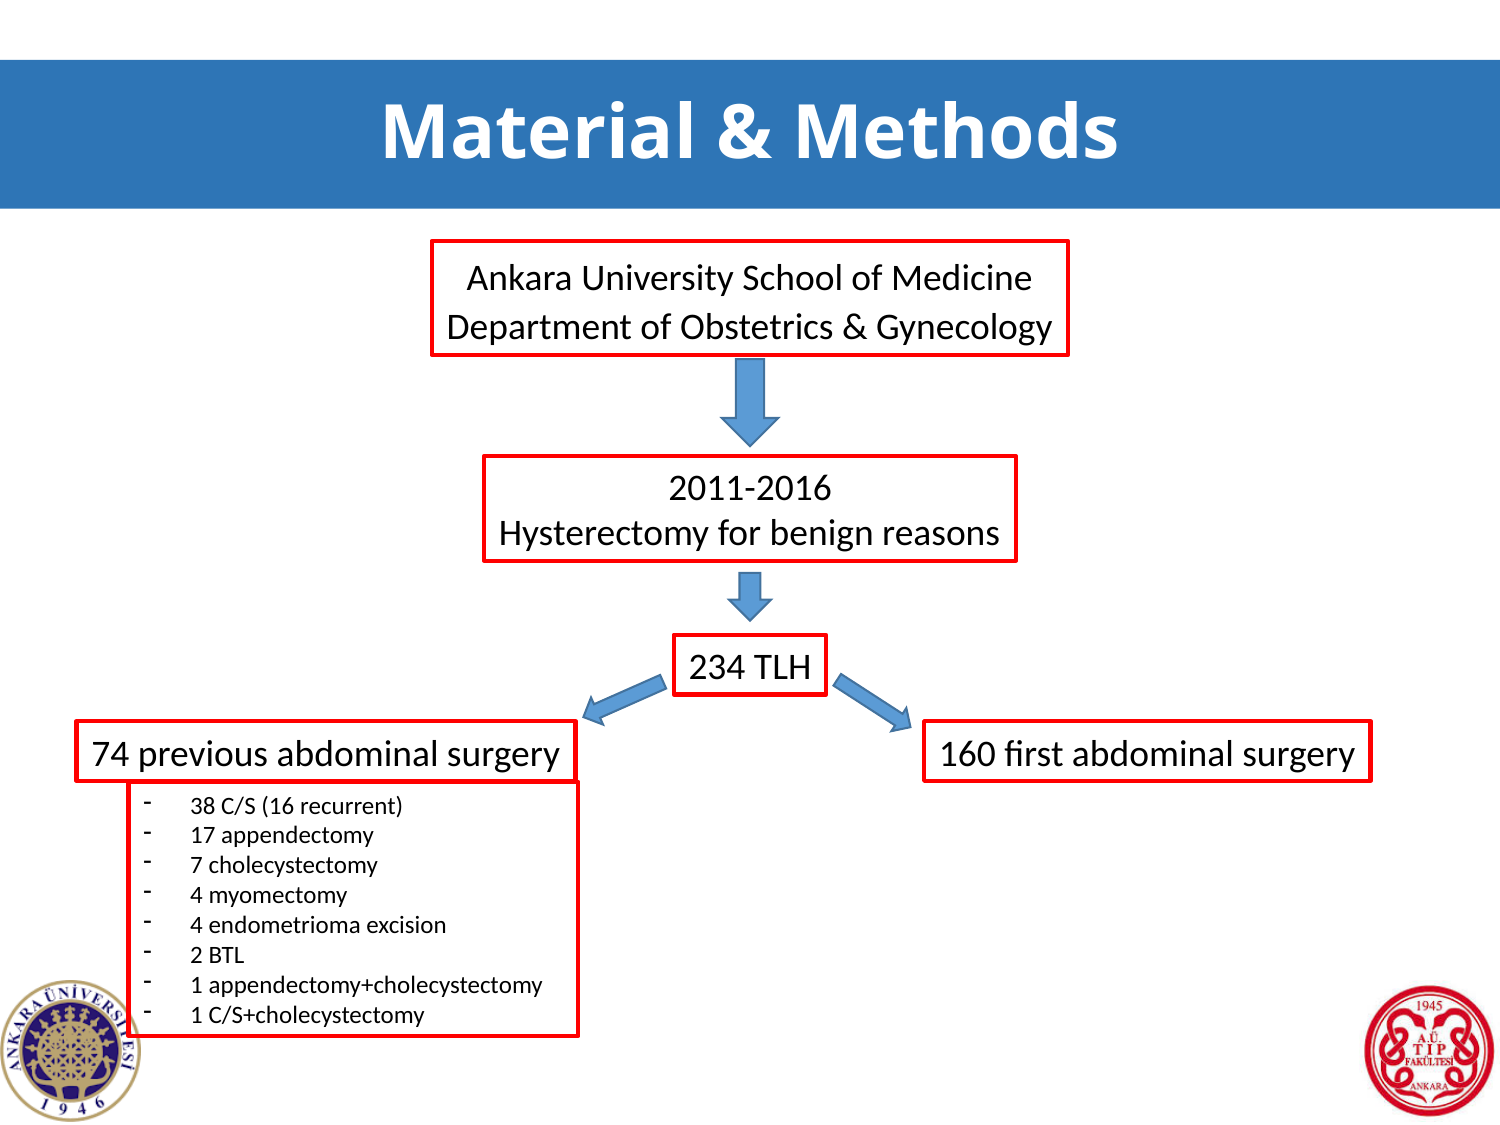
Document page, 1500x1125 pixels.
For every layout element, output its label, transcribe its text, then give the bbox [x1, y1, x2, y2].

text_box Ankara University School of Medicine Department of Obstetrics & Gynecology [431, 241, 1069, 355]
picture [1359, 980, 1500, 1122]
text_box 2011-2016 Hysterectomy for benign reasons [484, 455, 1016, 561]
text_box 234 TLH [673, 634, 827, 695]
text_box [726, 571, 774, 623]
text_box [832, 672, 912, 733]
text_box 160 first abdominal surgery [924, 721, 1371, 781]
text_box 38 C/S (16 recurrent) 17 appendectomy 7 cholecystectomy 4 myomectomy 4 endometrioma excision 2 BTL 1 appendectomy+cholecystectomy 1 C/S+cholecystectomy [128, 781, 579, 1036]
title Material & Methods [0, 59, 1500, 209]
picture [0, 980, 141, 1122]
text_box [719, 358, 781, 448]
text_box 74 previous abdominal surgery [76, 721, 576, 781]
text_box [582, 673, 668, 727]
